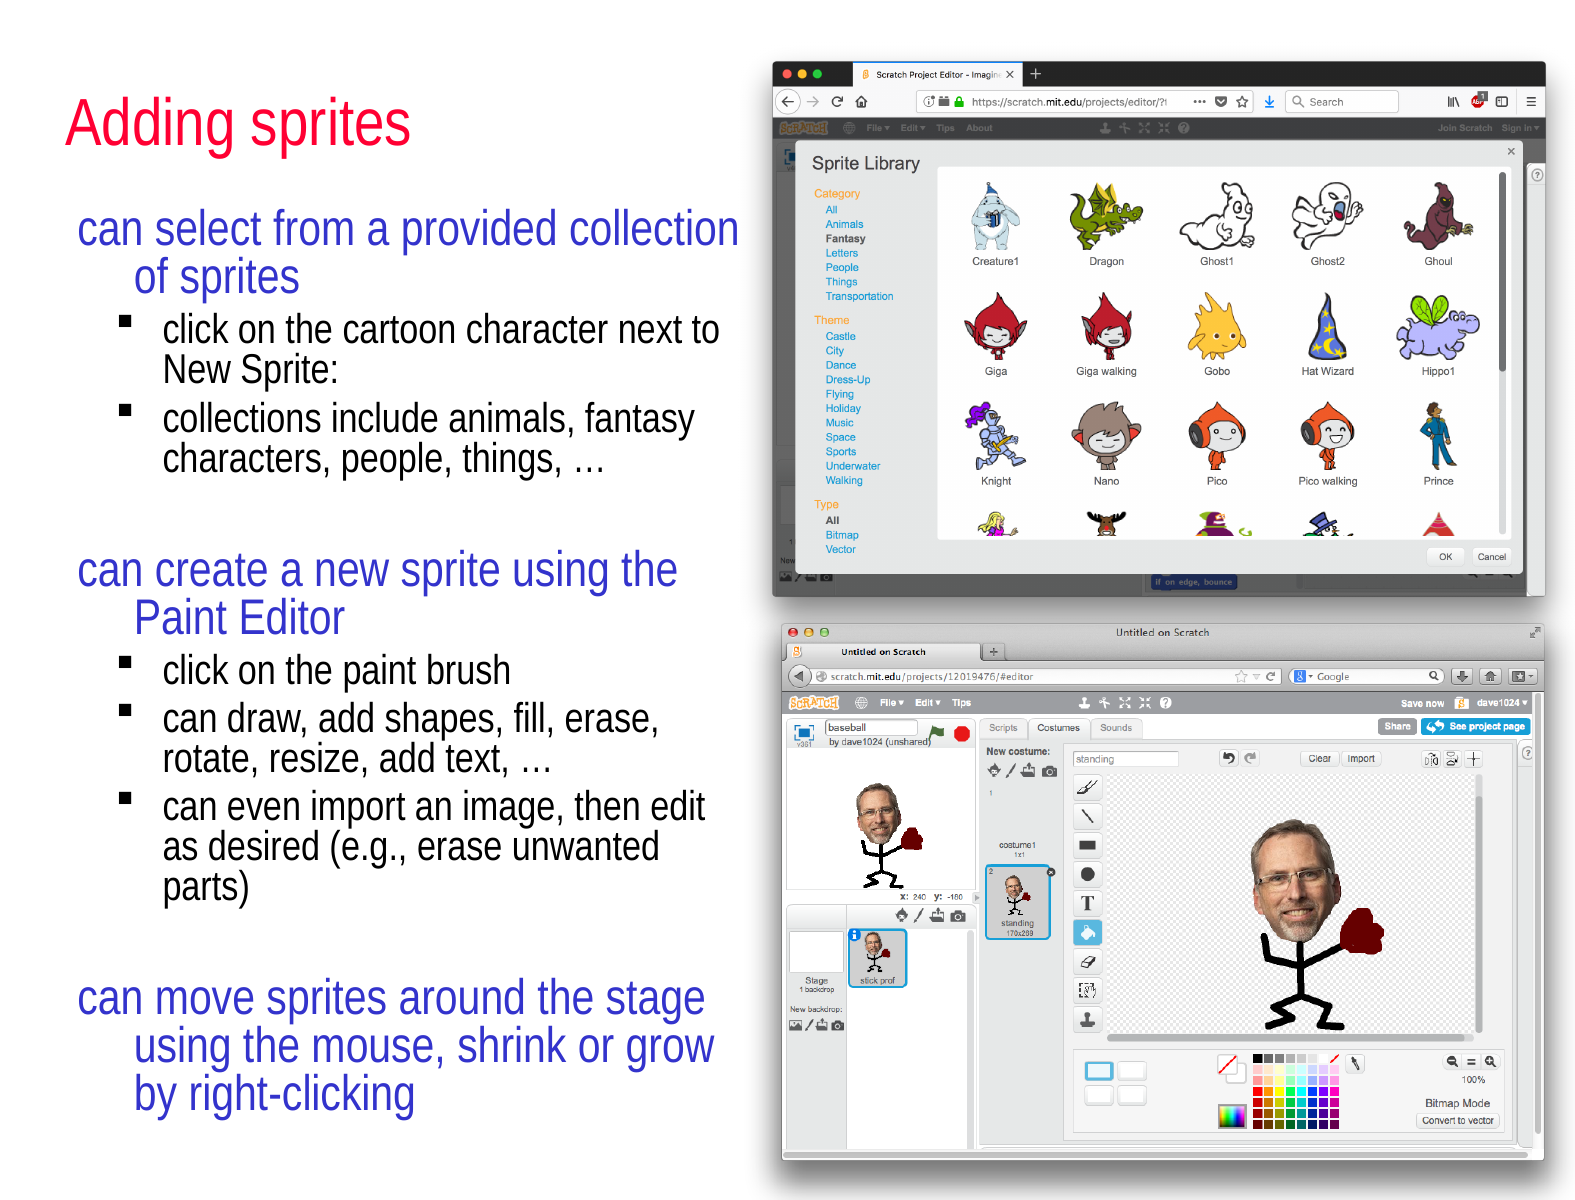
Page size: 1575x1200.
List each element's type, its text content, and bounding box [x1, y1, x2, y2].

picture [730, 37, 1575, 1200]
list can select from a provided collection of sprites click on the cartoon character next to New Sprite: collections include animals, fantasy characters, people, things, … can create a new sprite using the Paint Editor click on the paint brush can draw, add shapes, fill, erase, rotate, resize, add text, … can even import an image, then edit as desired (e.g., erase unwanted parts) can move sprites around the stage using the mouse, shrink or grow by right-clicking [62, 200, 732, 1088]
title Adding sprites [50, 62, 725, 175]
